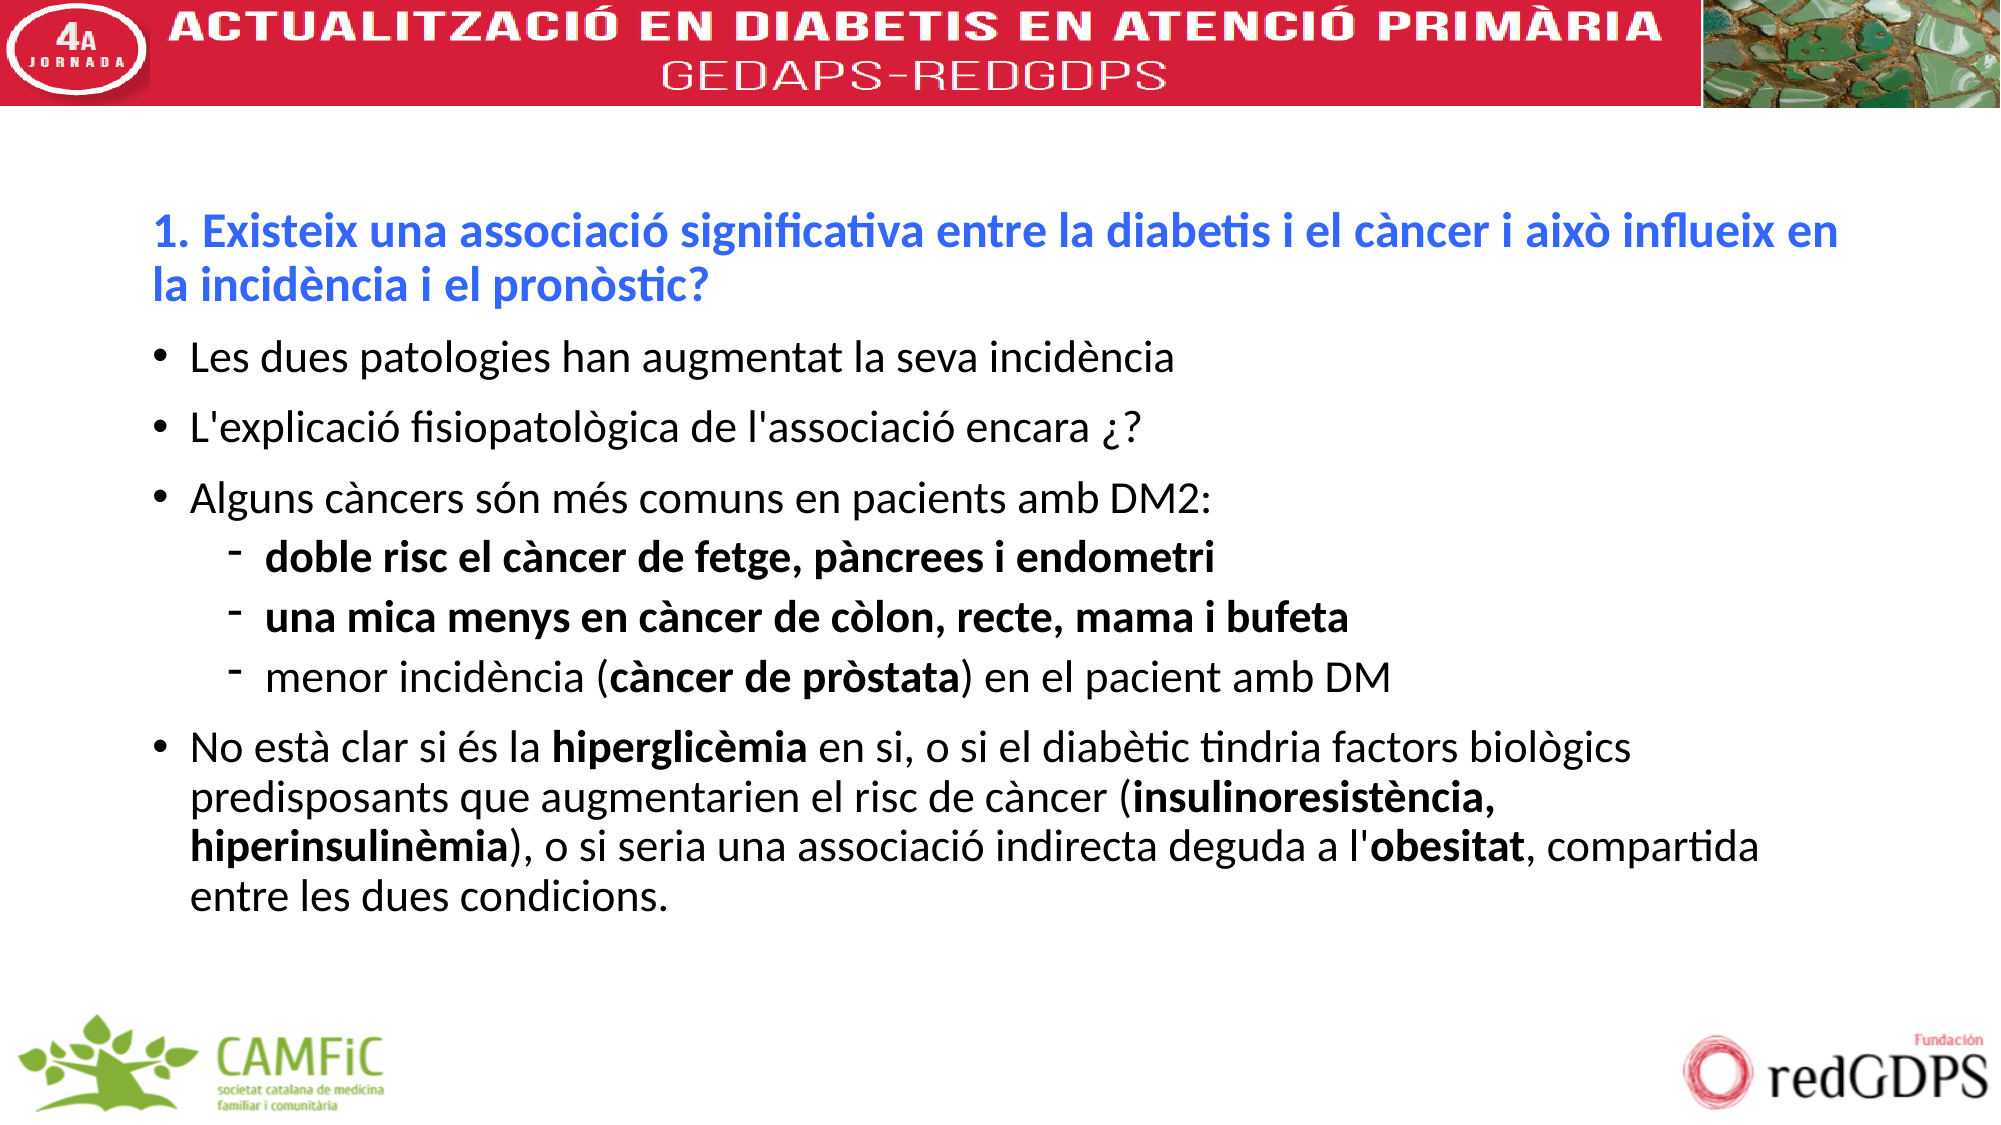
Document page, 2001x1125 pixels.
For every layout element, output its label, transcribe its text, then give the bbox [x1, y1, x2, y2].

picture [1668, 1015, 2000, 1125]
list 1. Existeix una associació significativa entre la diabetis i el càncer i això influeix en la incidència i el pronòstic? Les dues patologies han augmentat la seva incidència L'explicació fisiopatològica de l'associació encara ¿? Alguns càncers són més comuns en pacients amb DM2: doble risc el càncer de fetge, pàncrees i endometri una mica menys en càncer de còlon, recte, mama i bufeta menor incidència (càncer de pròstata) en el pacient amb DM No està clar si és la hiperglicèmia en si, o si el diabètic tindria factors biològics predisposants que augmentarien el risc de càncer (insulinoresistència, hiperinsulinèmia), o si seria una associació indirecta deguda a l'obesitat, compartida entre les dues condicions. [137, 196, 1863, 1019]
picture [1703, 0, 2000, 108]
picture [0, 0, 1701, 106]
picture [0, 1011, 409, 1125]
